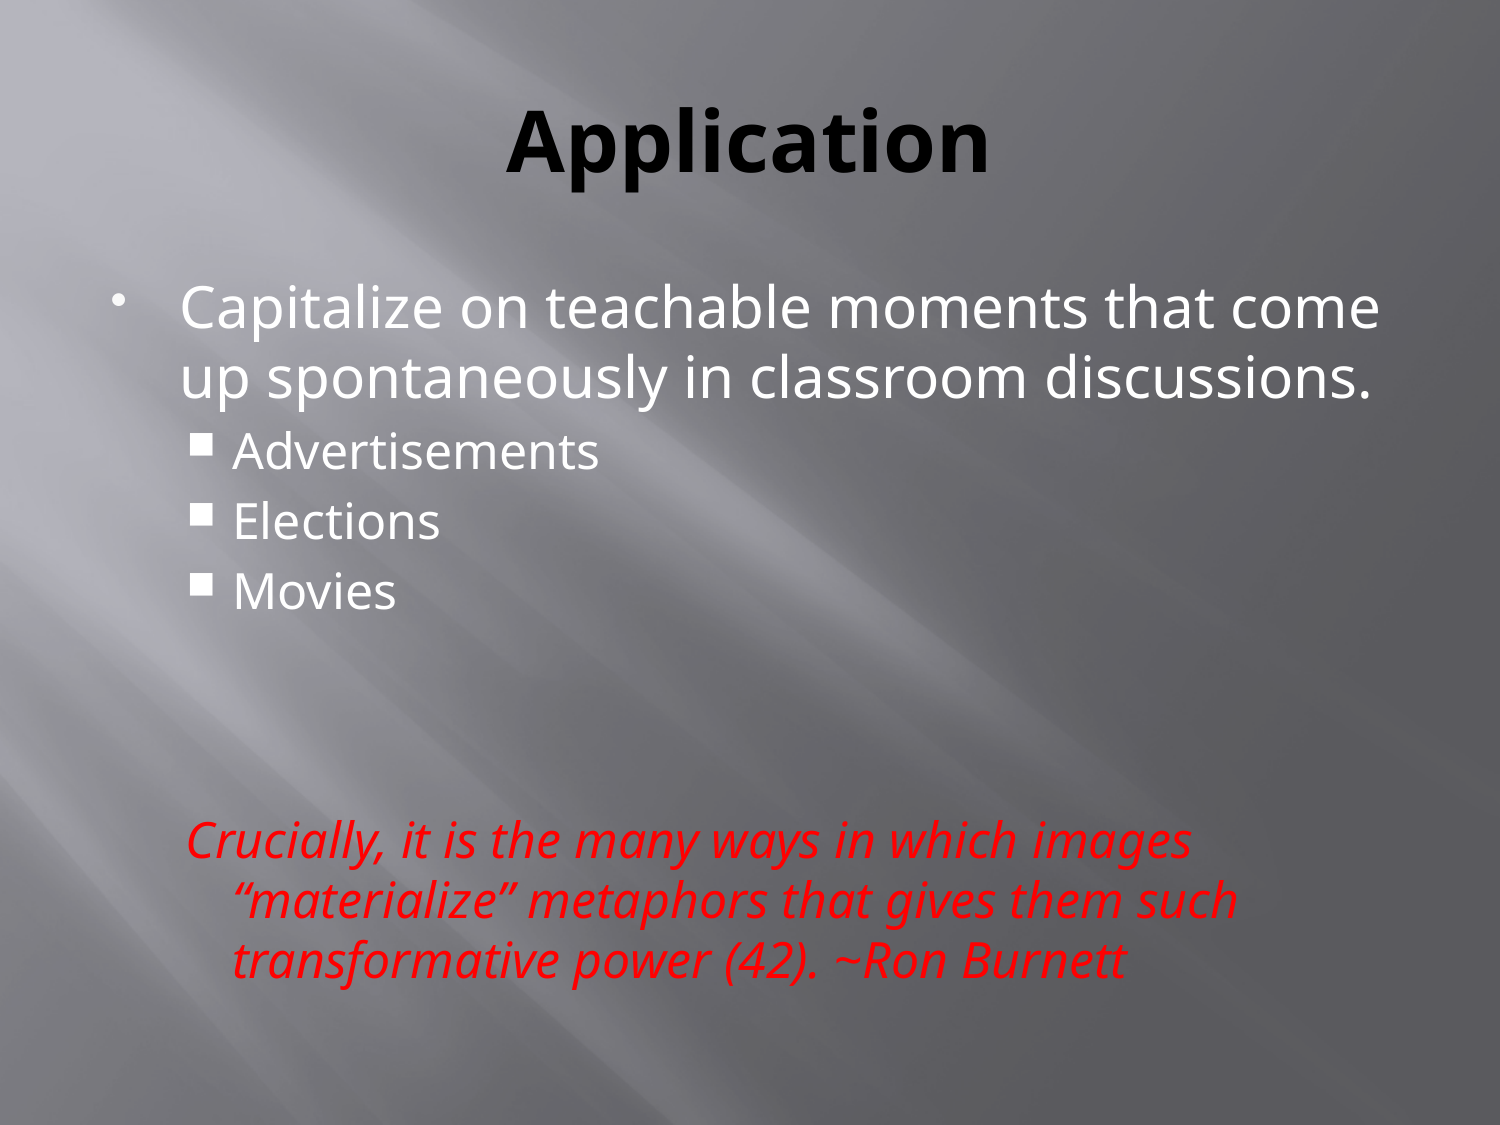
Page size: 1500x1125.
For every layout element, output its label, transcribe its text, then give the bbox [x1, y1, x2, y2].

list Capitalize on teachable moments that come up spontaneously in classroom discussions. Advertisements Elections Movies Crucially, it is the many ways in which images “materialize” metaphors that gives them such transformative power (42). ~Ron Burnett [75, 262, 1425, 1035]
title Application [75, 45, 1425, 233]
